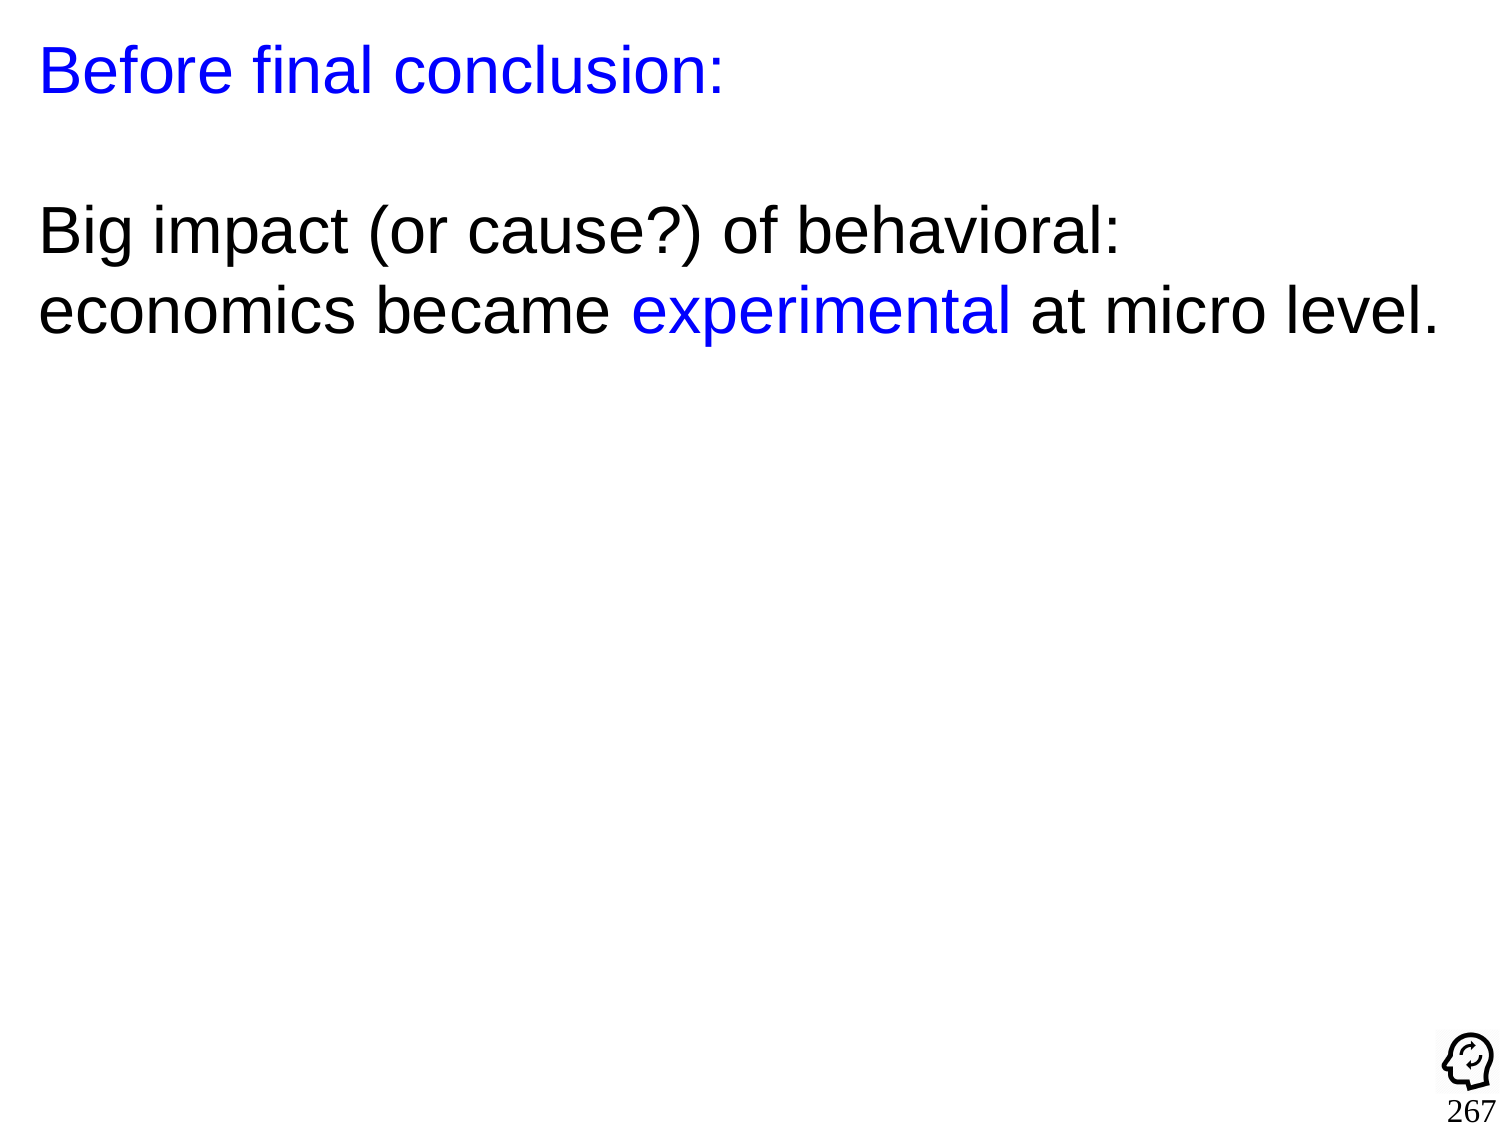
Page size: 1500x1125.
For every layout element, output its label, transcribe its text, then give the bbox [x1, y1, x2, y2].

picture [1434, 1029, 1500, 1095]
text_box 267 [1432, 1101, 1500, 1125]
text_box Before final conclusion: Big impact (or cause?) of behavioral: economics became experimental at micro level. [23, 19, 1500, 355]
